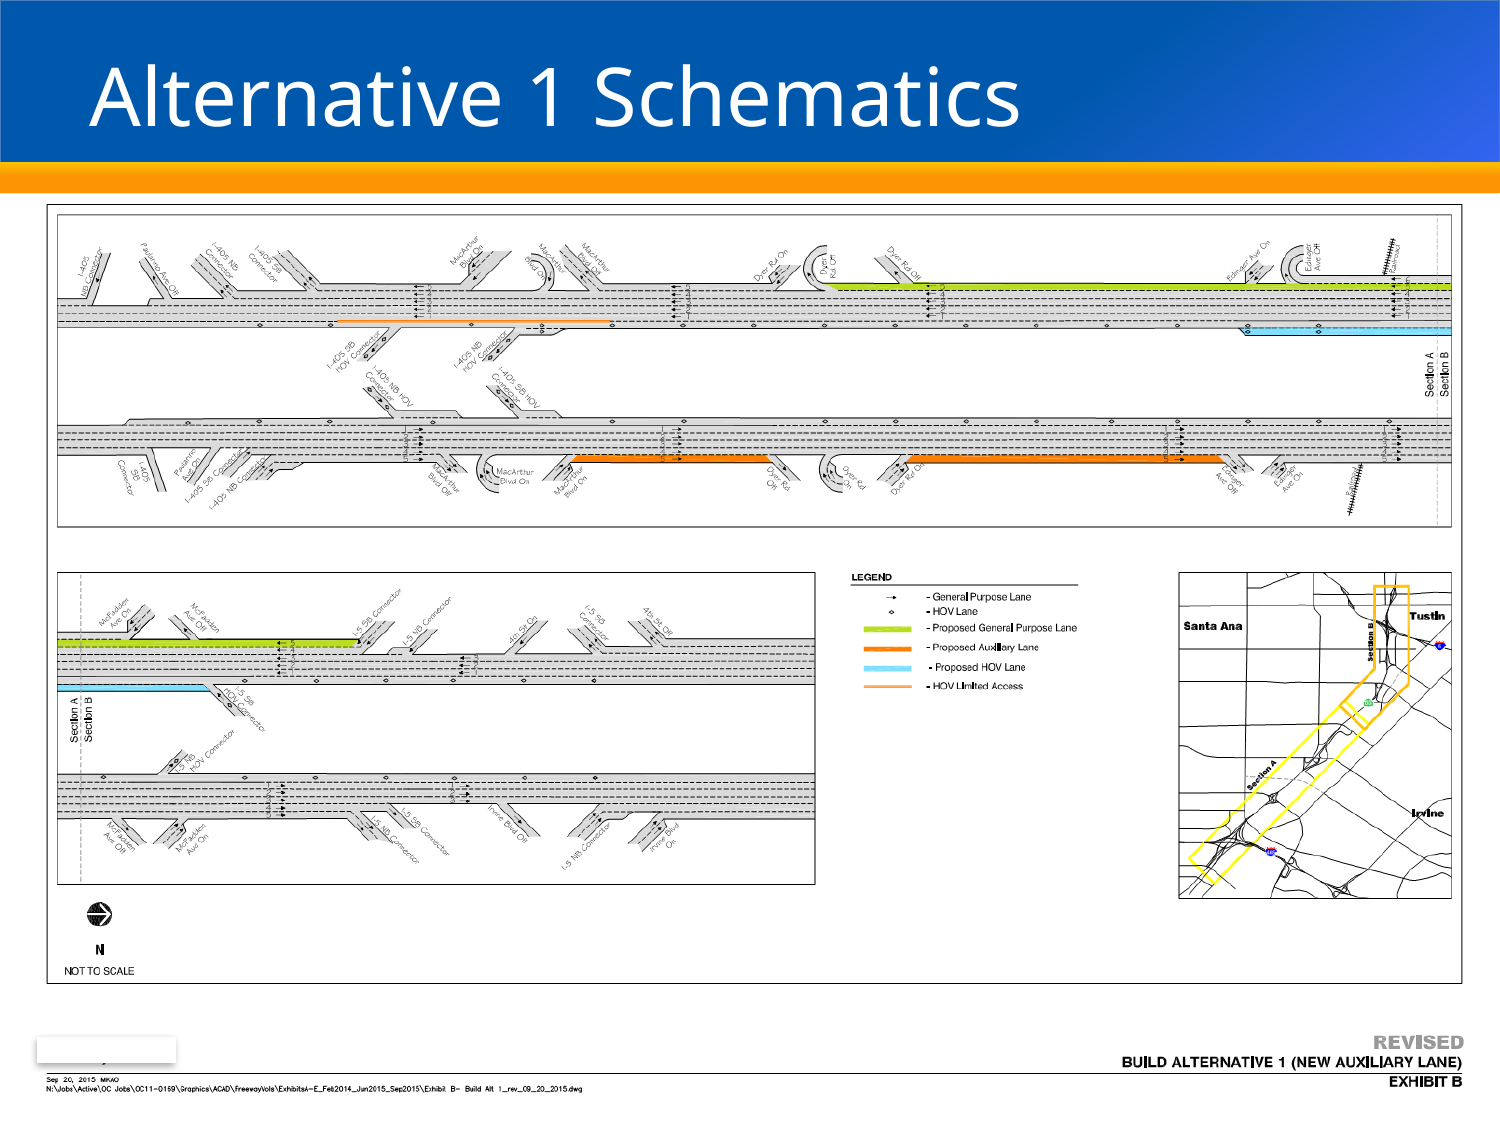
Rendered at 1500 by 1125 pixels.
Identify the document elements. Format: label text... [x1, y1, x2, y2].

picture [43, 202, 1466, 1121]
title Alternative 1 Schematics [75, 24, 1425, 163]
